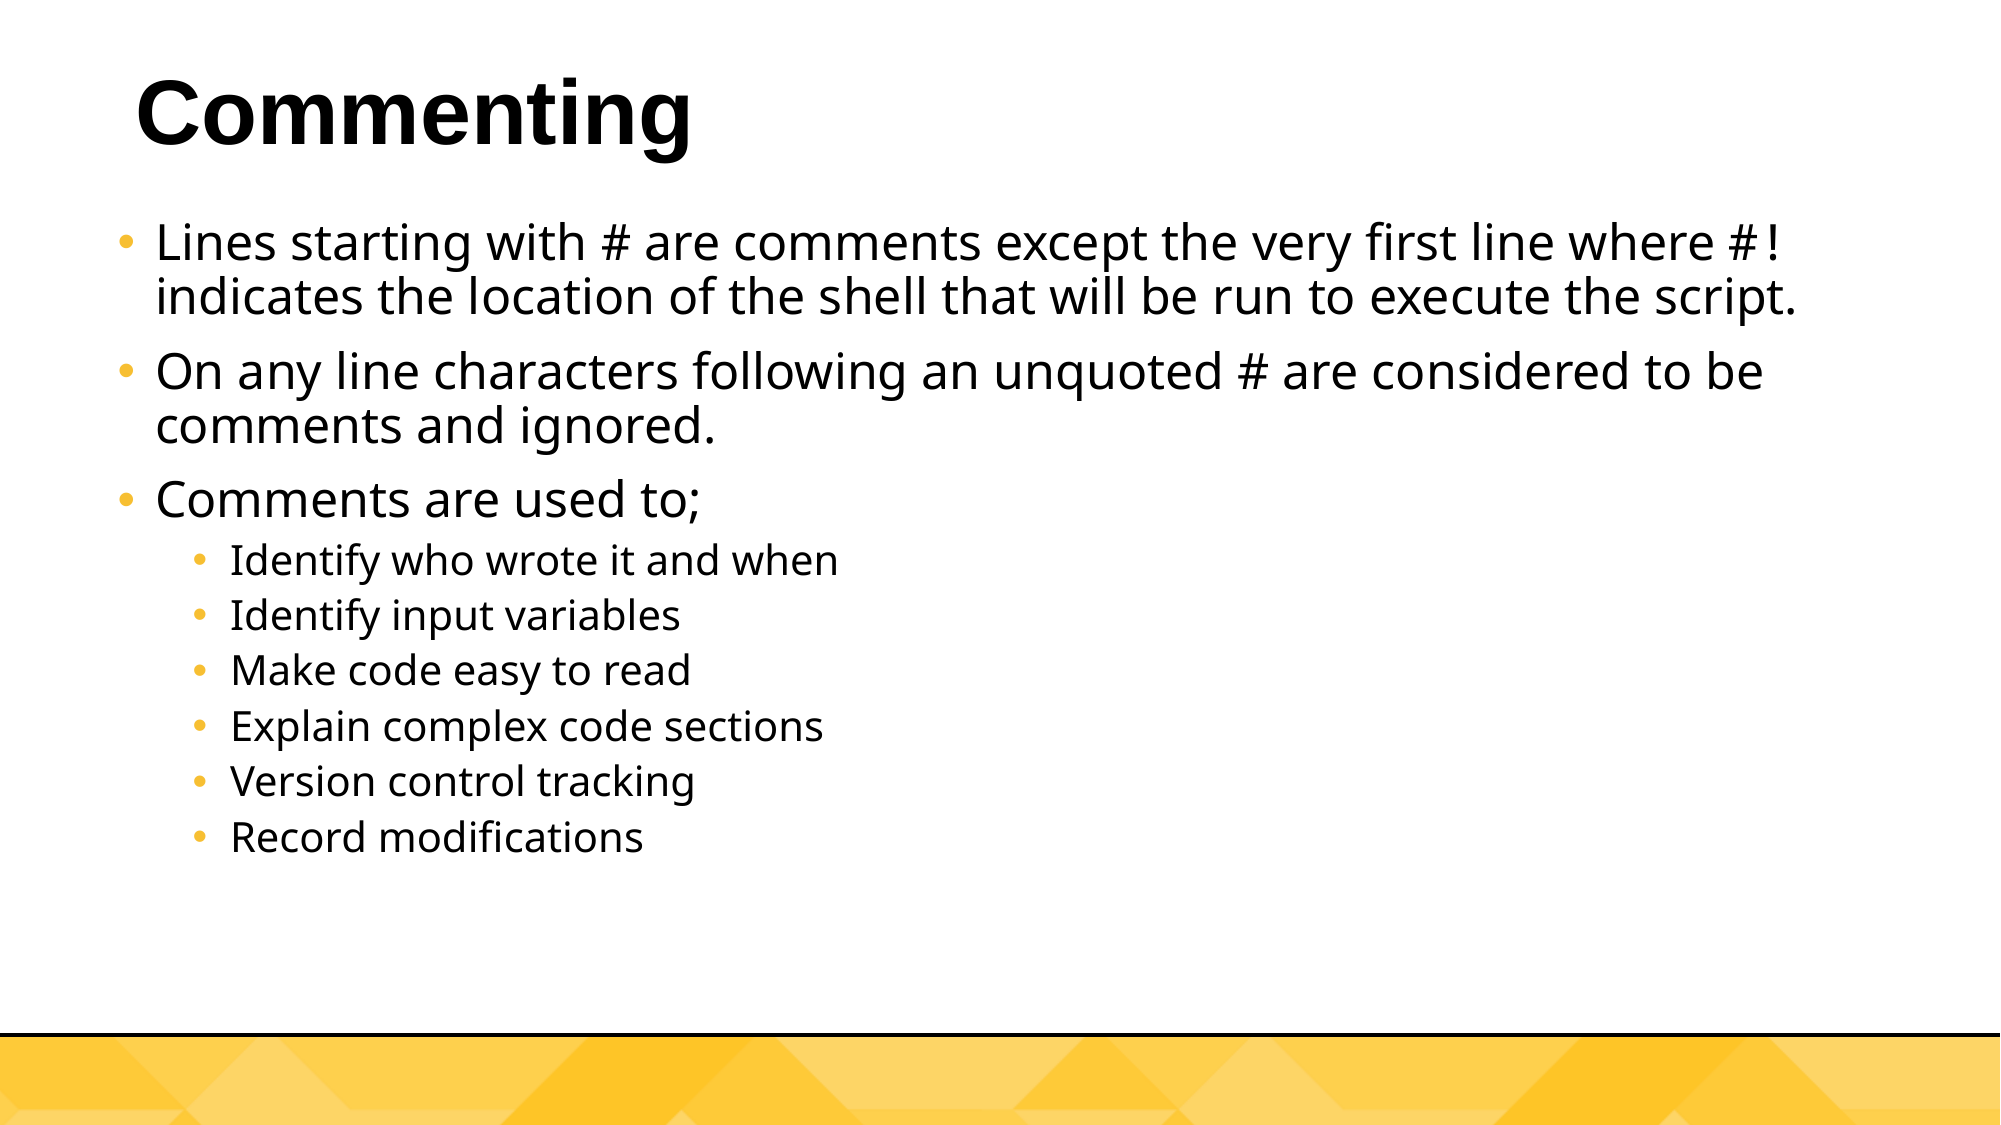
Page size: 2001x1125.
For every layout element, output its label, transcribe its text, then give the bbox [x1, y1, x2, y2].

title Commenting [120, 58, 1846, 209]
text_box Lines starting with # are comments except the very first line where #! indicates the location of the shell that will be run to execute the script. On any line characters following an unquoted # are considered to be comments and ignored. Comments are used to; Identify who wrote it and when Identify input variables Make code easy to read Explain complex code sections Version control tracking Record modifications [102, 209, 1880, 978]
